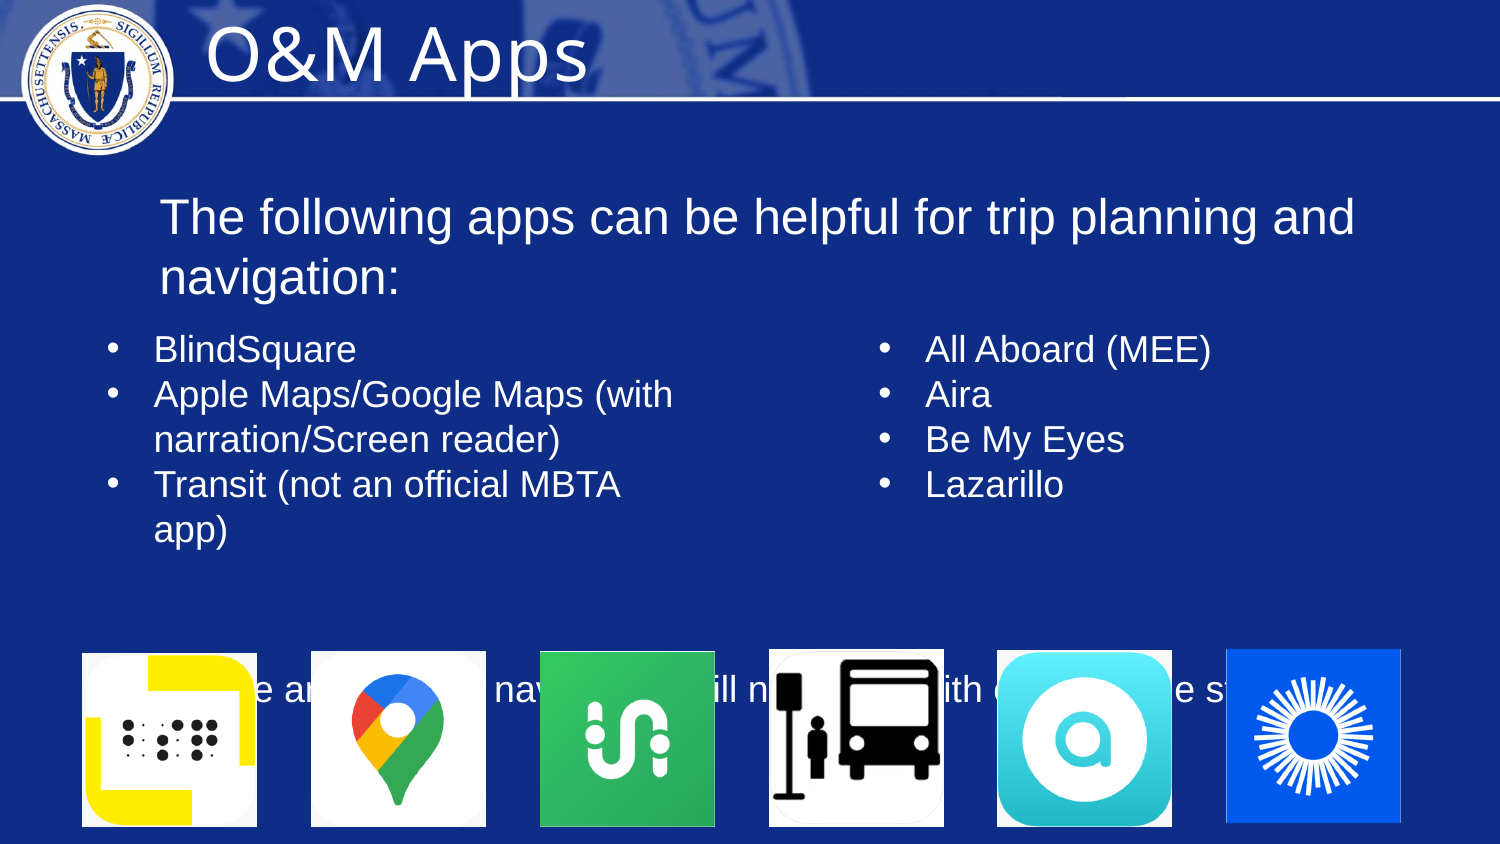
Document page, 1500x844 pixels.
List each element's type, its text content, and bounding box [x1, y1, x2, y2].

text_box All Aboard (MEE) Aira Be My Eyes Lazarillo [863, 317, 1484, 558]
title O&M Apps [189, 9, 1476, 104]
text_box The following apps can be helpful for trip planning and navigation: These are apps for navigation, will not assist with crossing the street [144, 177, 1500, 718]
text_box BlindSquare Apple Maps/Google Maps (with narration/Screen reader) Transit (not an official MBTA app) [91, 317, 708, 558]
picture [0, 0, 1500, 844]
